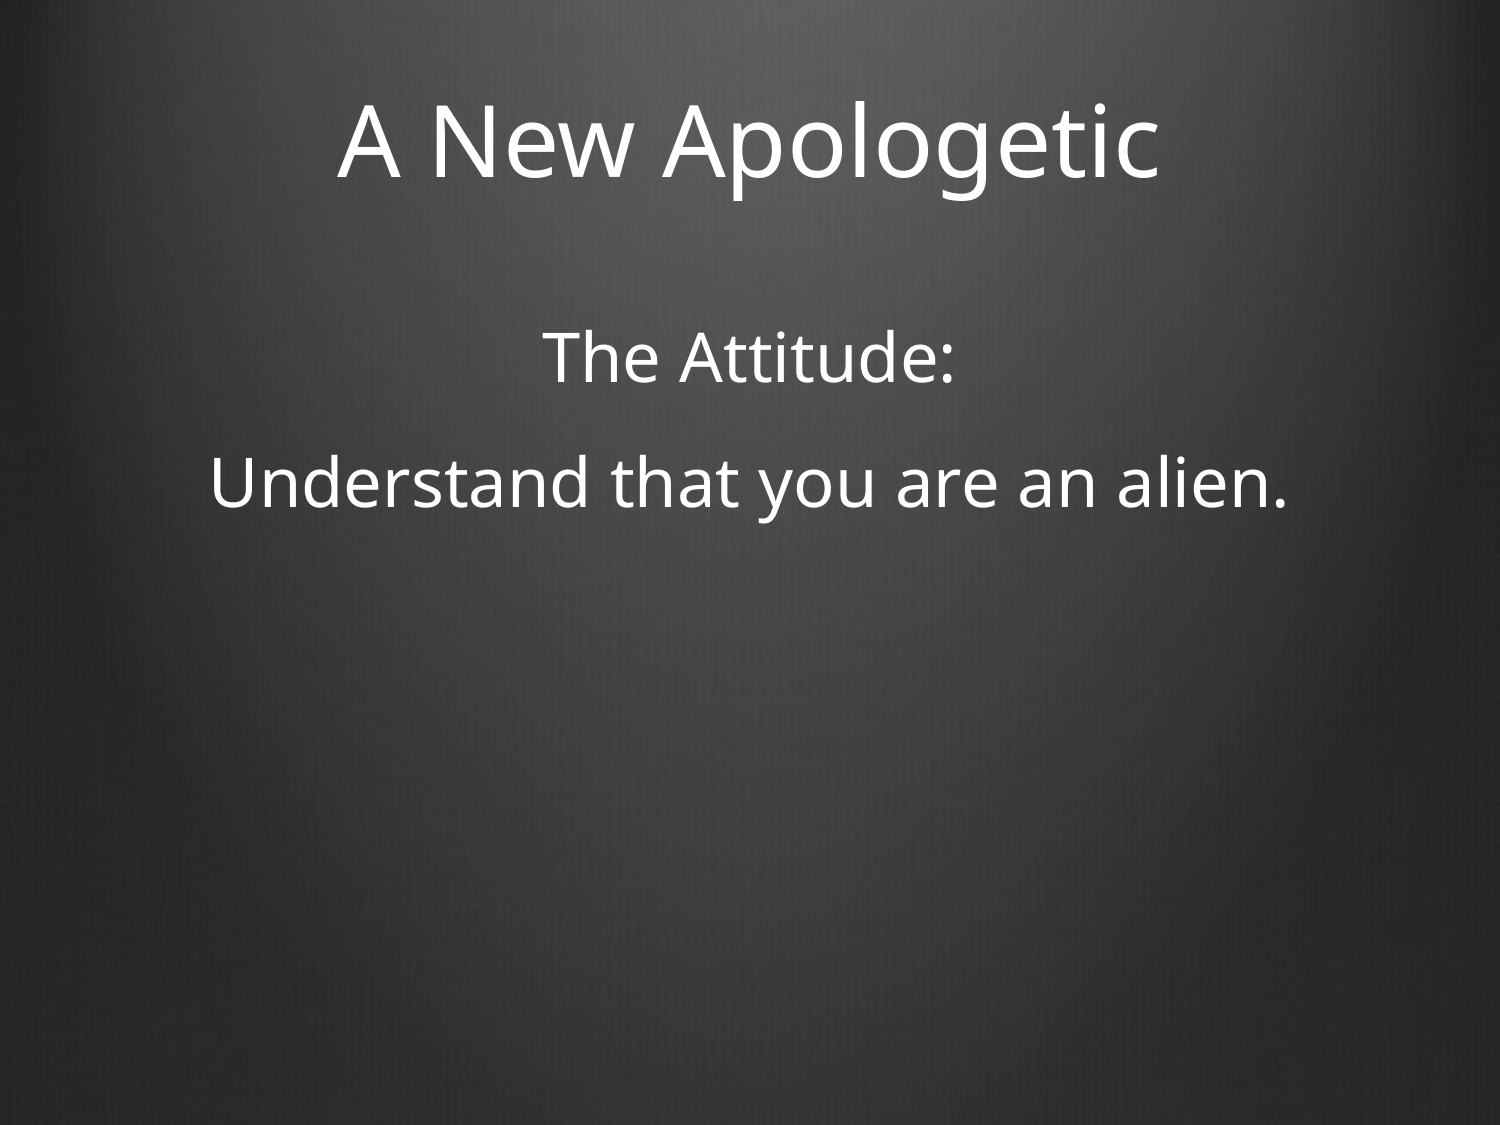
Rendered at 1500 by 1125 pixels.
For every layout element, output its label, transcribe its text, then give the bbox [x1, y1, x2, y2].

list The Attitude: Understand that you are an alien. [112, 306, 1388, 1005]
title A New Apologetic [112, 19, 1388, 255]
